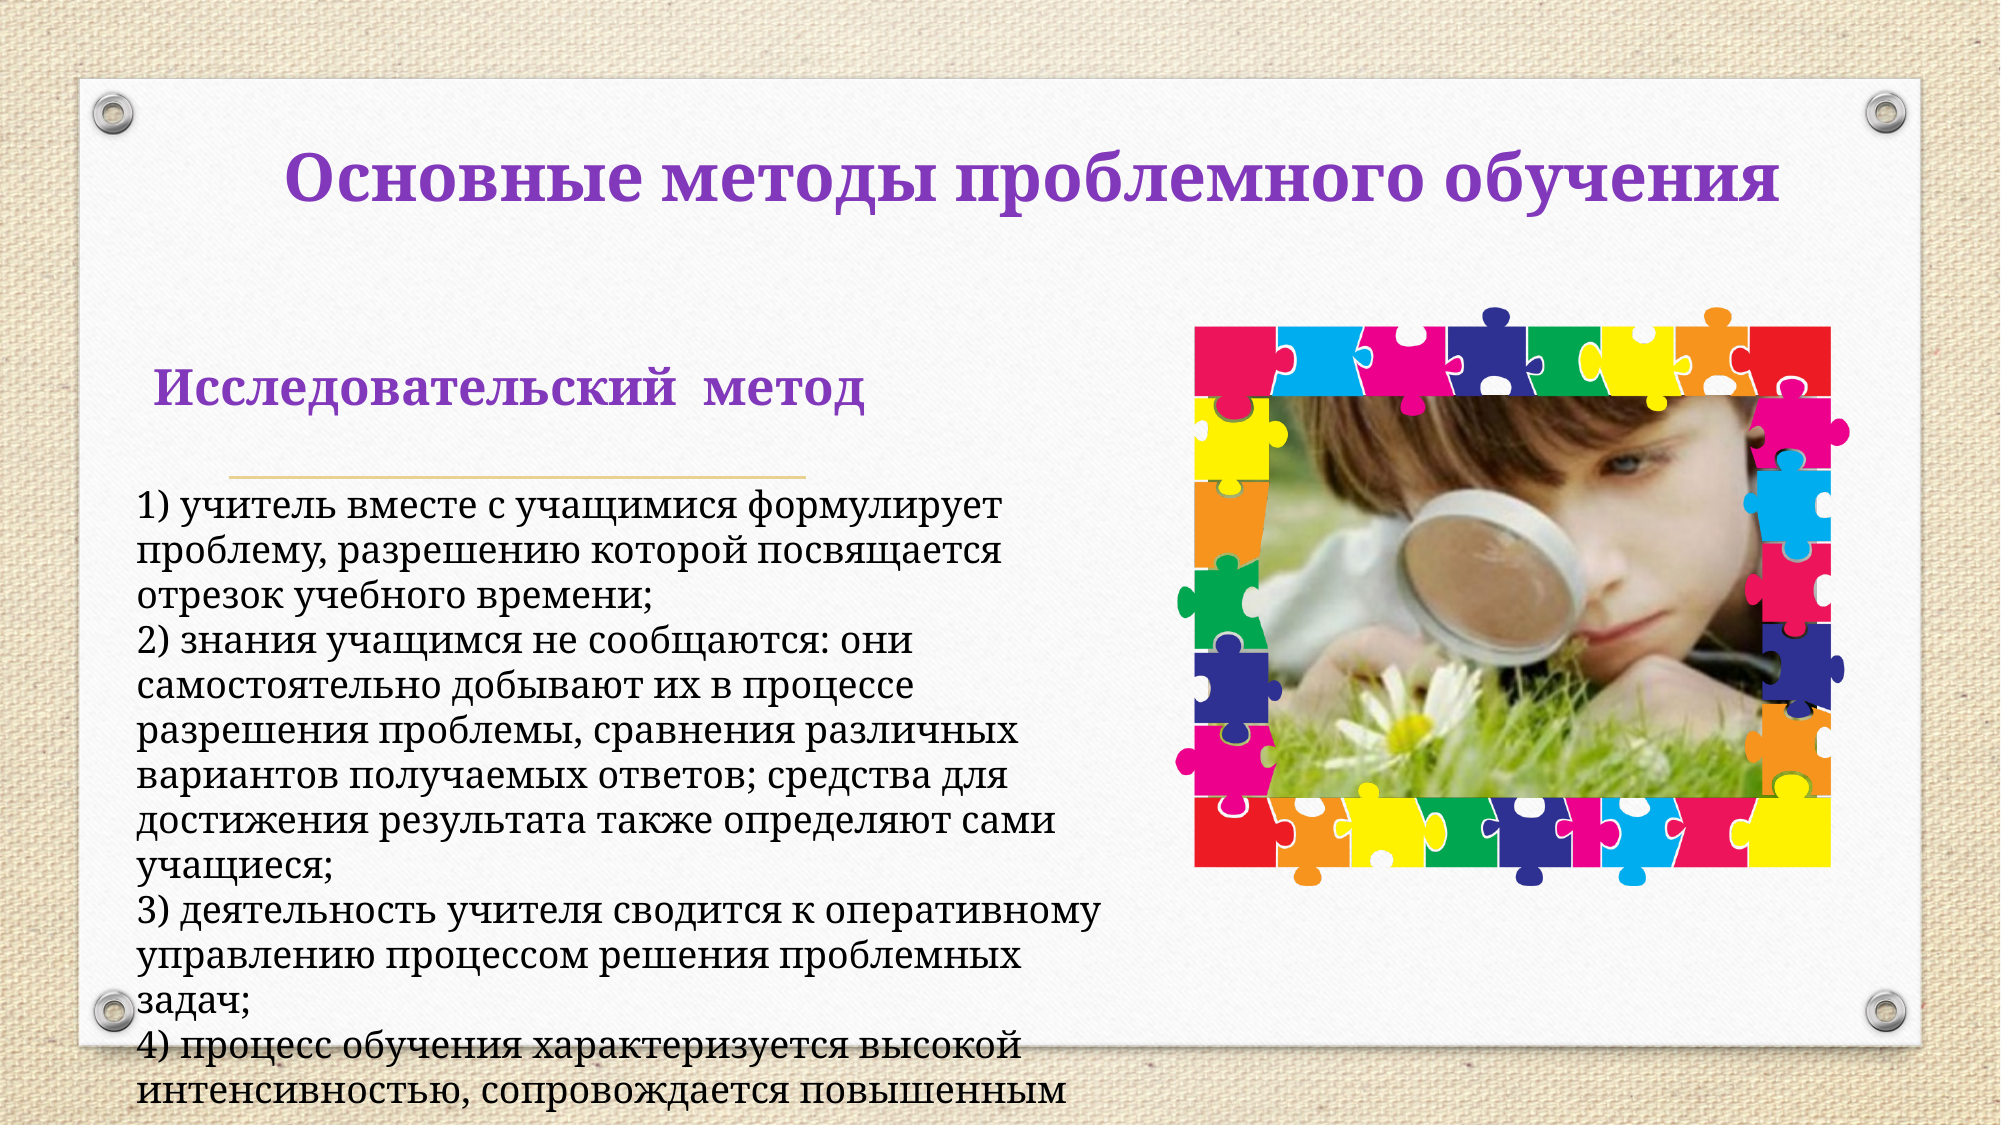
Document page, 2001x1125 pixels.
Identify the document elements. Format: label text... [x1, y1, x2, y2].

picture [0, 0, 2001, 1125]
text_box 1) учитель вместе с учащимися формулирует проблему, разрешению которой посвящается отрезок учебного времени; 2) знания учащимся не сообщаются: они самостоятельно добывают их в процессе разрешения проблемы, сравнения различных вариантов получаемых ответов; средства для достижения результата также определяют сами учащиеся; 3) деятельность учителя сводится к оперативному управлению процессом решения проблемных задач; 4) процесс обучения характеризуется высокой интенсивностью, сопровождается повышенным интересом, полученные знания отличаются глубиной, прочностью, действенностью. [121, 473, 1153, 1125]
title Основные методы проблемного обучения [190, 105, 1875, 222]
text_box Исследовательский метод [121, 307, 897, 424]
